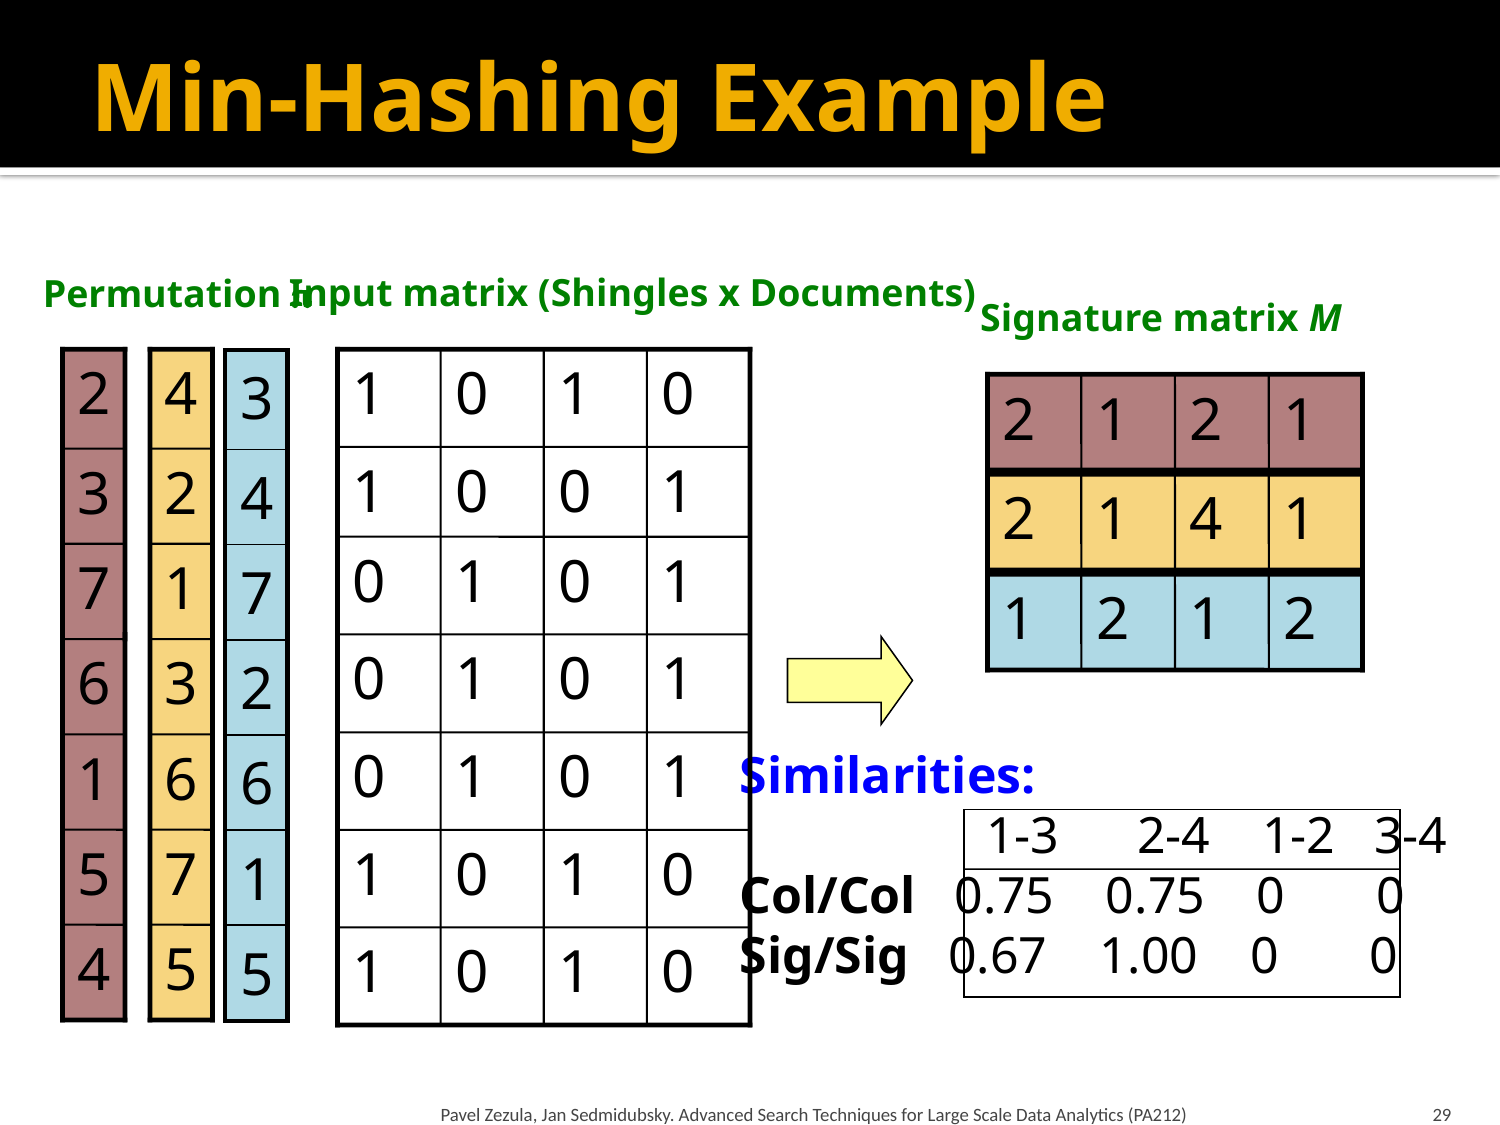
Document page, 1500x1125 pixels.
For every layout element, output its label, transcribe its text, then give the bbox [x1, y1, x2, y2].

slide_number 29 [1345, 1080, 1467, 1125]
text_box Similarities: 1-3 2-4 1-2 3-4 Col/Col 0.75 0.75 0 0 Sig/Sig 0.67 1.00 0 0 [1368, 736, 1463, 991]
footer Pavel Zezula, Jan Sedmidubsky. Advanced Search Techniques for Large Scale Data Analytics (PA212) [433, 1080, 1337, 1125]
text_box [1368, 809, 1400, 869]
text_box Permutation  [28, 262, 59, 323]
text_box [62, 261, 1363, 1025]
title Min-Hashing Example [75, 24, 1425, 163]
text_box [1368, 870, 1400, 997]
